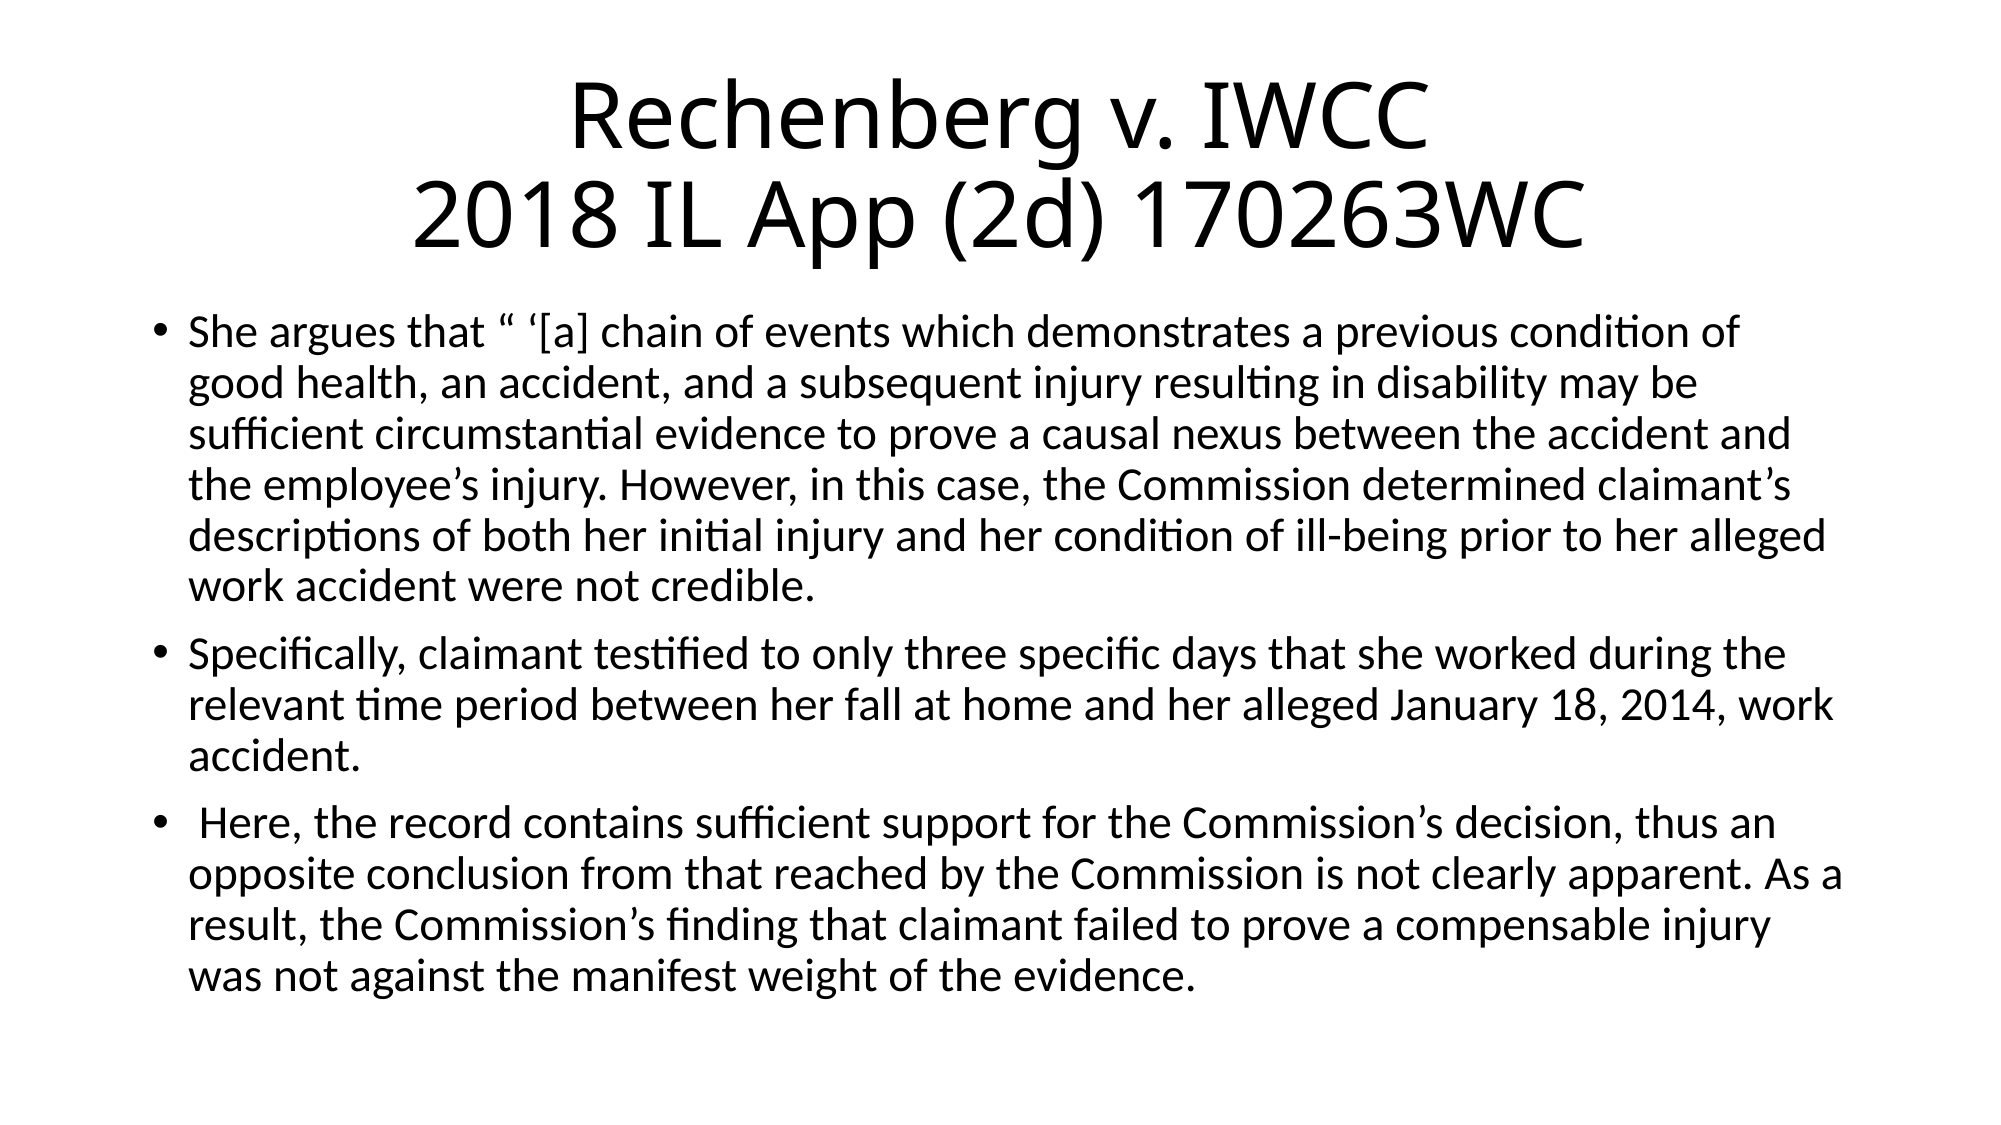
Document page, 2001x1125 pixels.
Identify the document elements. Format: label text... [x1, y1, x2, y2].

list She argues that “ ‘[a] chain of events which demonstrates a previous condition of good health, an accident, and a subsequent injury resulting in disability may be sufficient circumstantial evidence to prove a causal nexus between the accident and the employee’s injury. However, in this case, the Commission determined claimant’s descriptions of both her initial injury and her condition of ill-being prior to her alleged work accident were not credible. Specifically, claimant testified to only three specific days that she worked during the relevant time period between her fall at home and her alleged January 18, 2014, work accident. Here, the record contains sufficient support for the Commission’s decision, thus an opposite conclusion from that reached by the Commission is not clearly apparent. As a result, the Commission’s finding that claimant failed to prove a compensable injury was not against the manifest weight of the evidence. [137, 299, 1863, 1014]
title Rechenberg v. IWCC 2018 IL App (2d) 170263WC [137, 59, 1863, 278]
